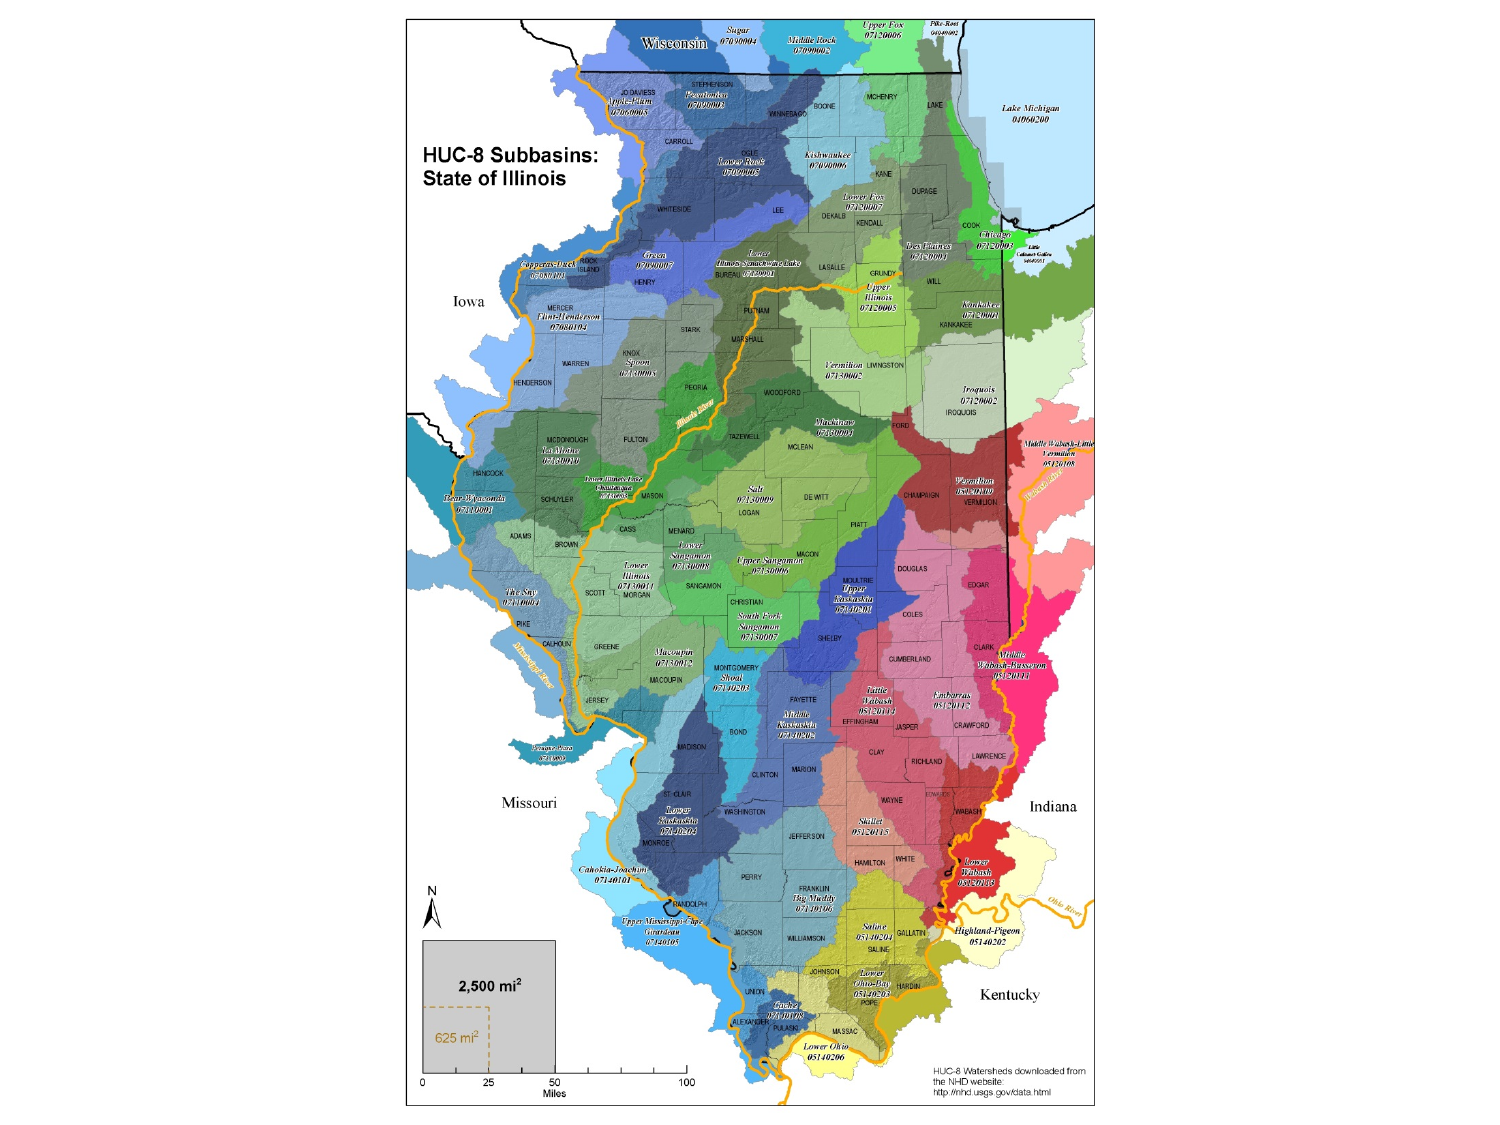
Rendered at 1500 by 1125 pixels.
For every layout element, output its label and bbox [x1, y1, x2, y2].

picture [385, 0, 1115, 1125]
